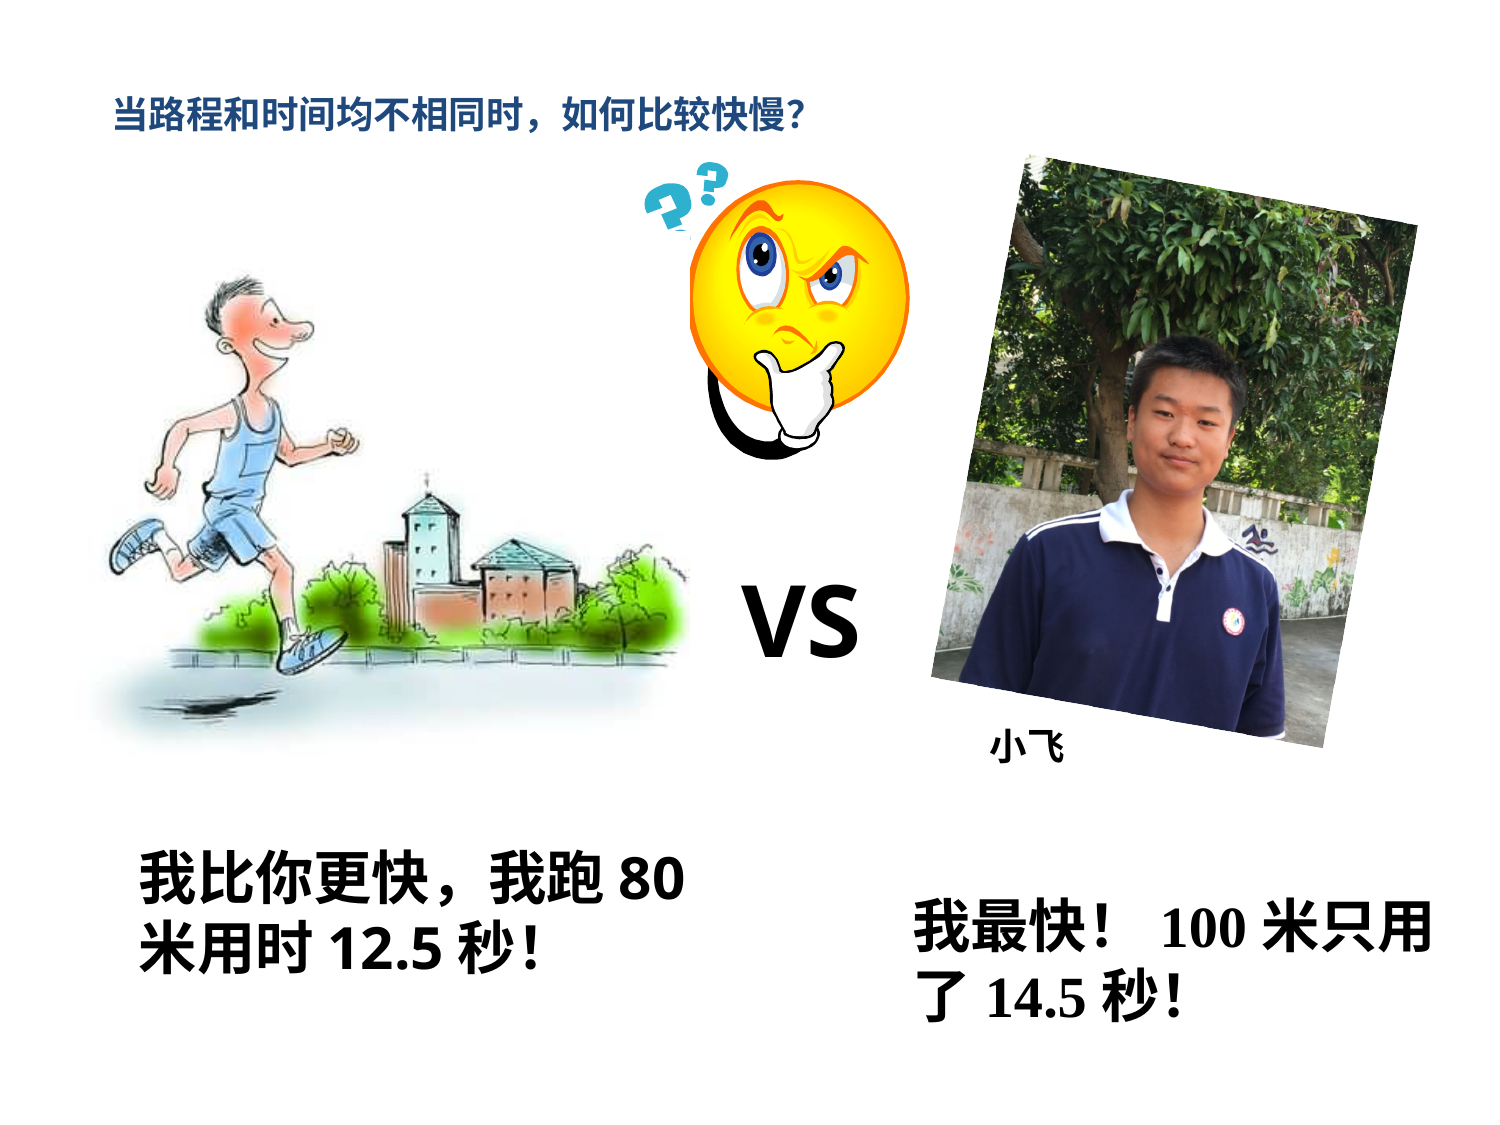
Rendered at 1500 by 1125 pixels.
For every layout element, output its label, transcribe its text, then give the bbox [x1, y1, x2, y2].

text_box 我最快！100米只用了14.5秒！ [897, 881, 1500, 1037]
picture [931, 155, 1417, 748]
text_box 当路程和时间均不相同时，如何比较快慢？ [53, 42, 1500, 145]
text_box 我比你更快，我跑80米用时12.5秒！ [123, 833, 715, 989]
text_box 小飞 [974, 724, 1153, 776]
text_box VS [726, 550, 969, 686]
picture [64, 160, 911, 765]
